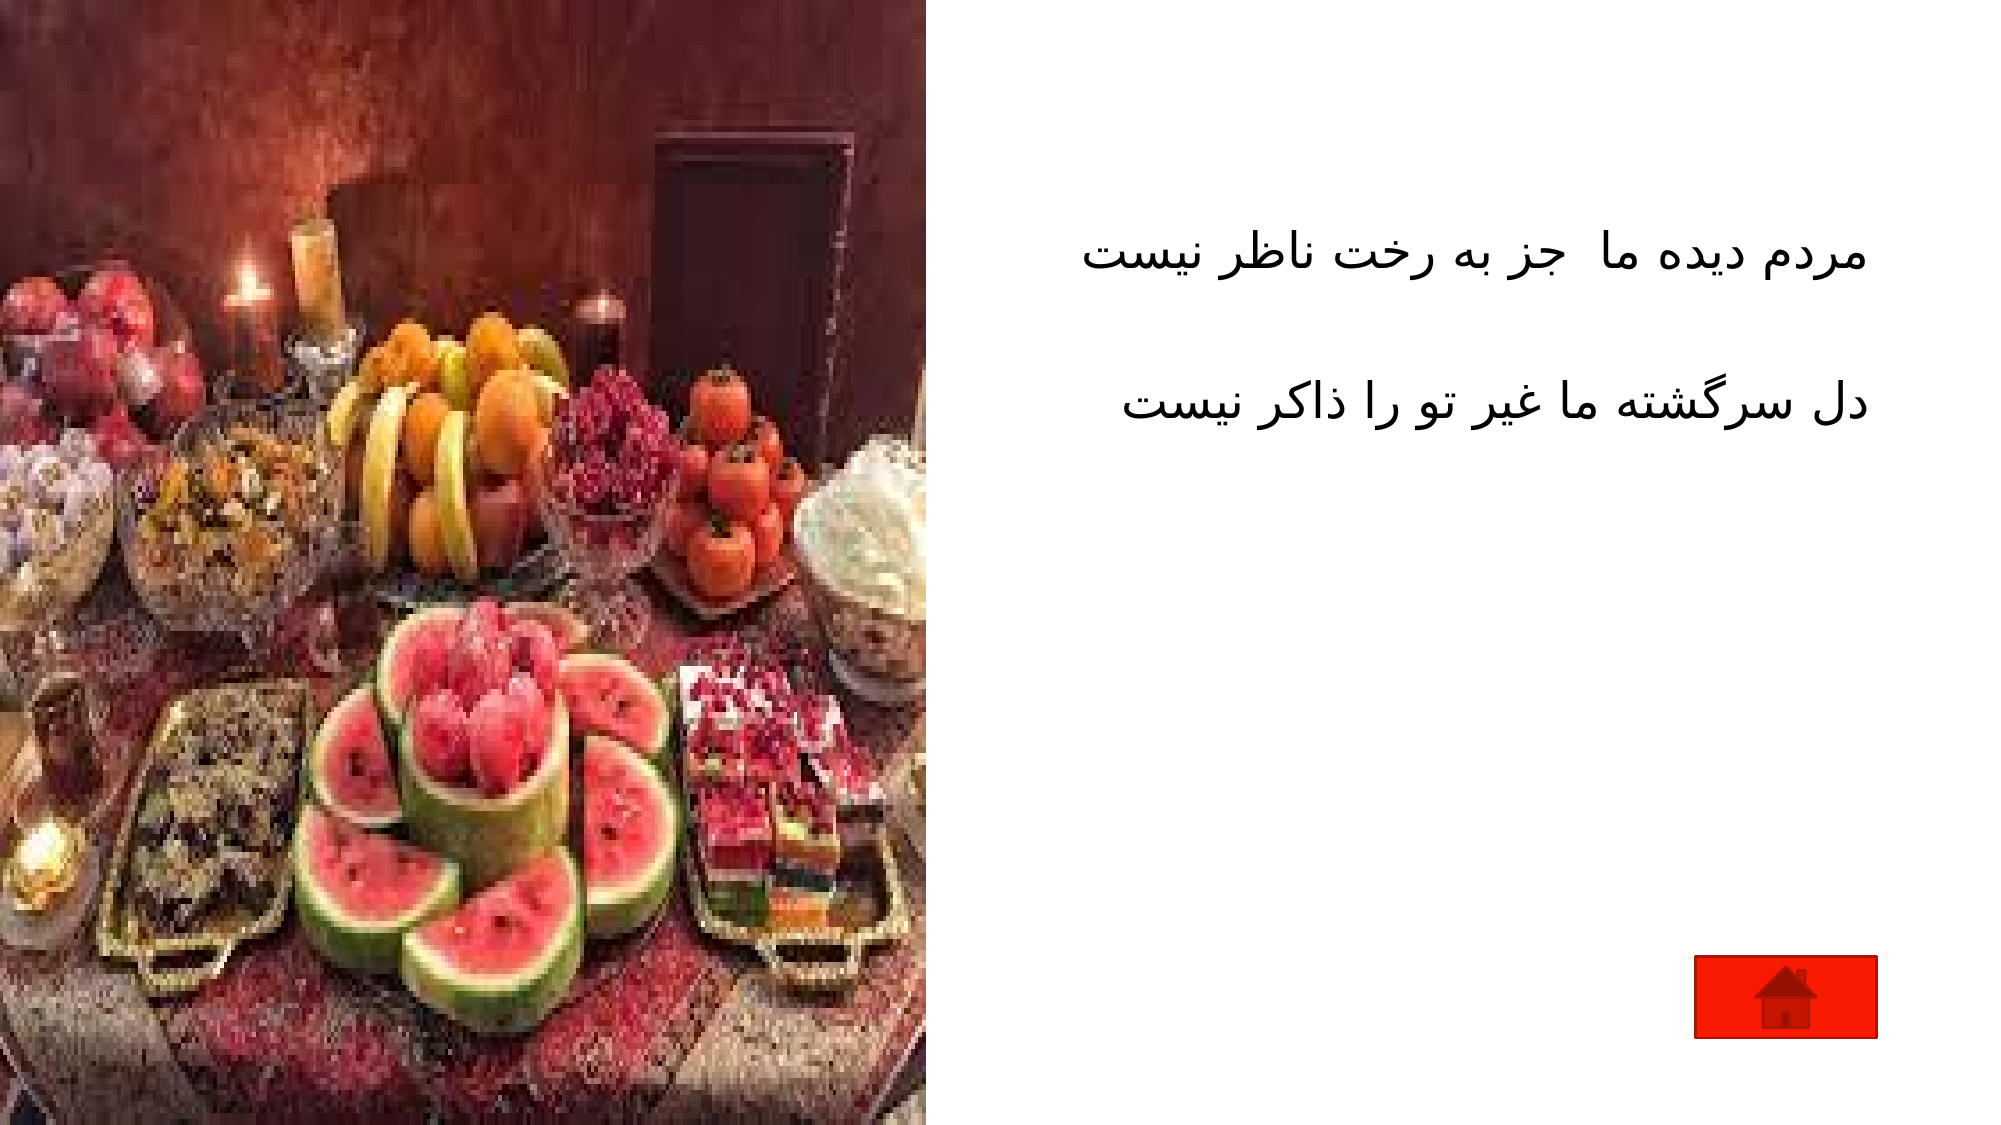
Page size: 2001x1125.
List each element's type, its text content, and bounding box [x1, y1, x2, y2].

picture [0, 0, 926, 1125]
text_box مردم دیده ما جز به رخت ناظر نیست دل سرگشته ما غیر تو را ذاکر نیست [976, 121, 1885, 437]
text_box [1694, 955, 1878, 1039]
